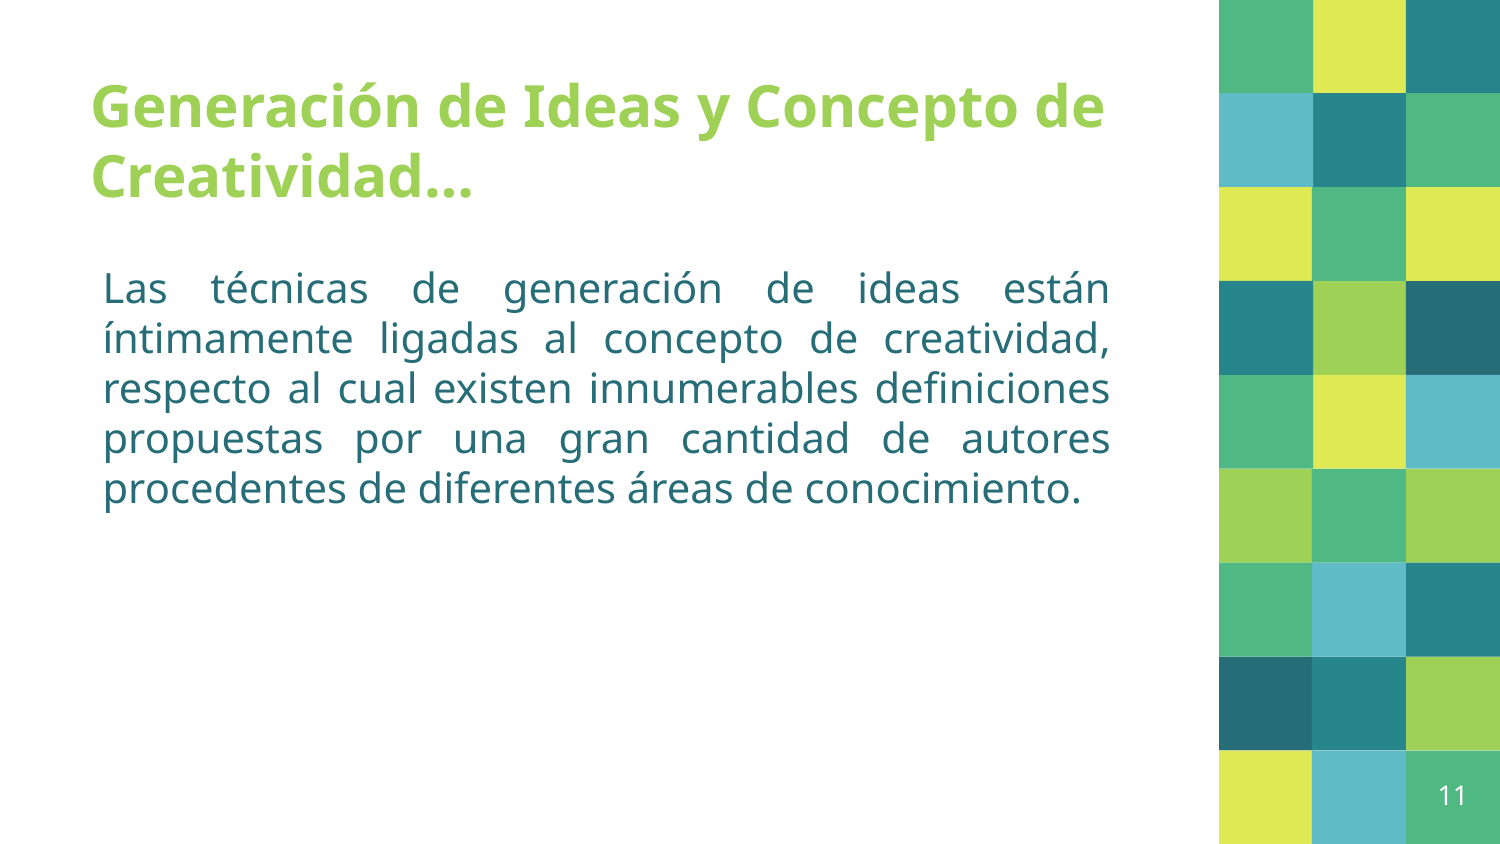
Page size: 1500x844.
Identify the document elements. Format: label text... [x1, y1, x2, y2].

slide_number 11 [1405, 749, 1500, 844]
title Generación de Ideas y Concepto de Creatividad… [75, 83, 1127, 225]
list Las técnicas de generación de ideas están íntimamente ligadas al concepto de creatividad, respecto al cual existen innumerables definiciones propuestas por una gran cantidad de autores procedentes de diferentes áreas de conocimiento. [75, 246, 1127, 783]
